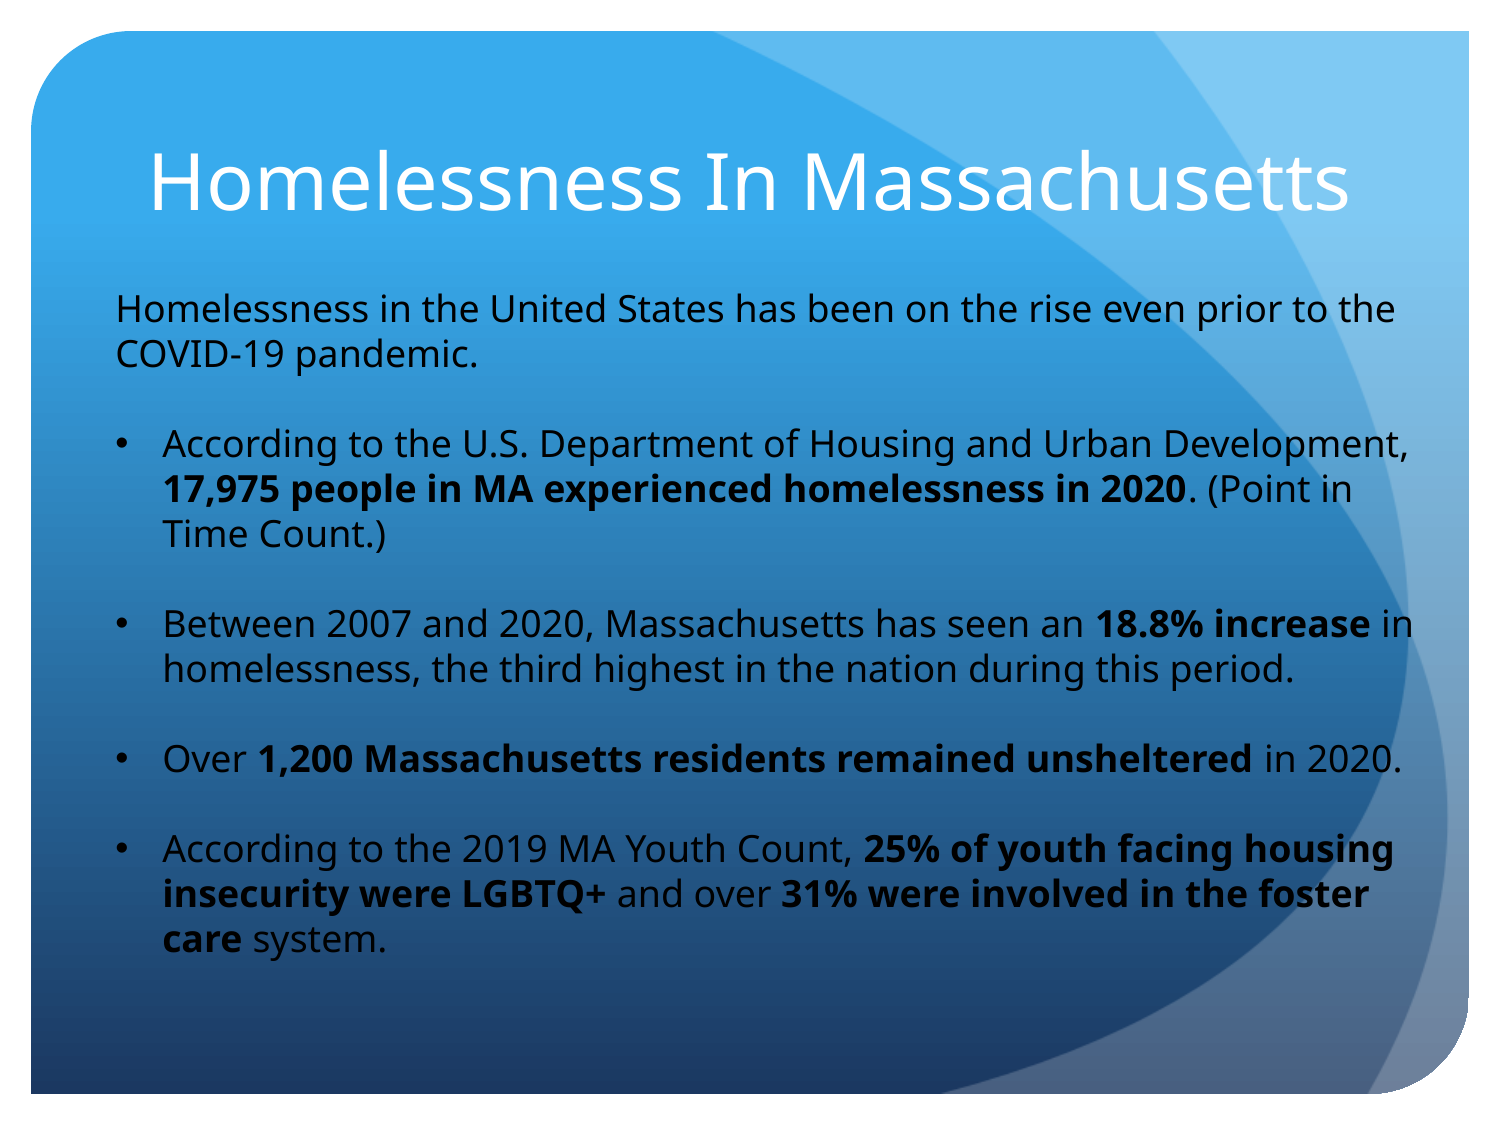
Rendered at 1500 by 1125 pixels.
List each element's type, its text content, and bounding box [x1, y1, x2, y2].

title Homelessness In Massachusetts [127, 62, 1372, 234]
text_box Homelessness in the United States has been on the rise even prior to the COVID-19 pandemic. According to the U.S. Department of Housing and Urban Development, 17,975 people in MA experienced homelessness in 2020. (Point in Time Count.) Between 2007 and 2020, Massachusetts has seen an 18.8% increase in homelessness, the third highest in the nation during this period. Over 1,200 Massachusetts residents remained unsheltered in 2020. According to the 2019 MA Youth Count, 25% of youth facing housing insecurity were LGBTQ+ and over 31% were involved in the foster care system. [100, 277, 1436, 968]
picture [24, 30, 1473, 1094]
